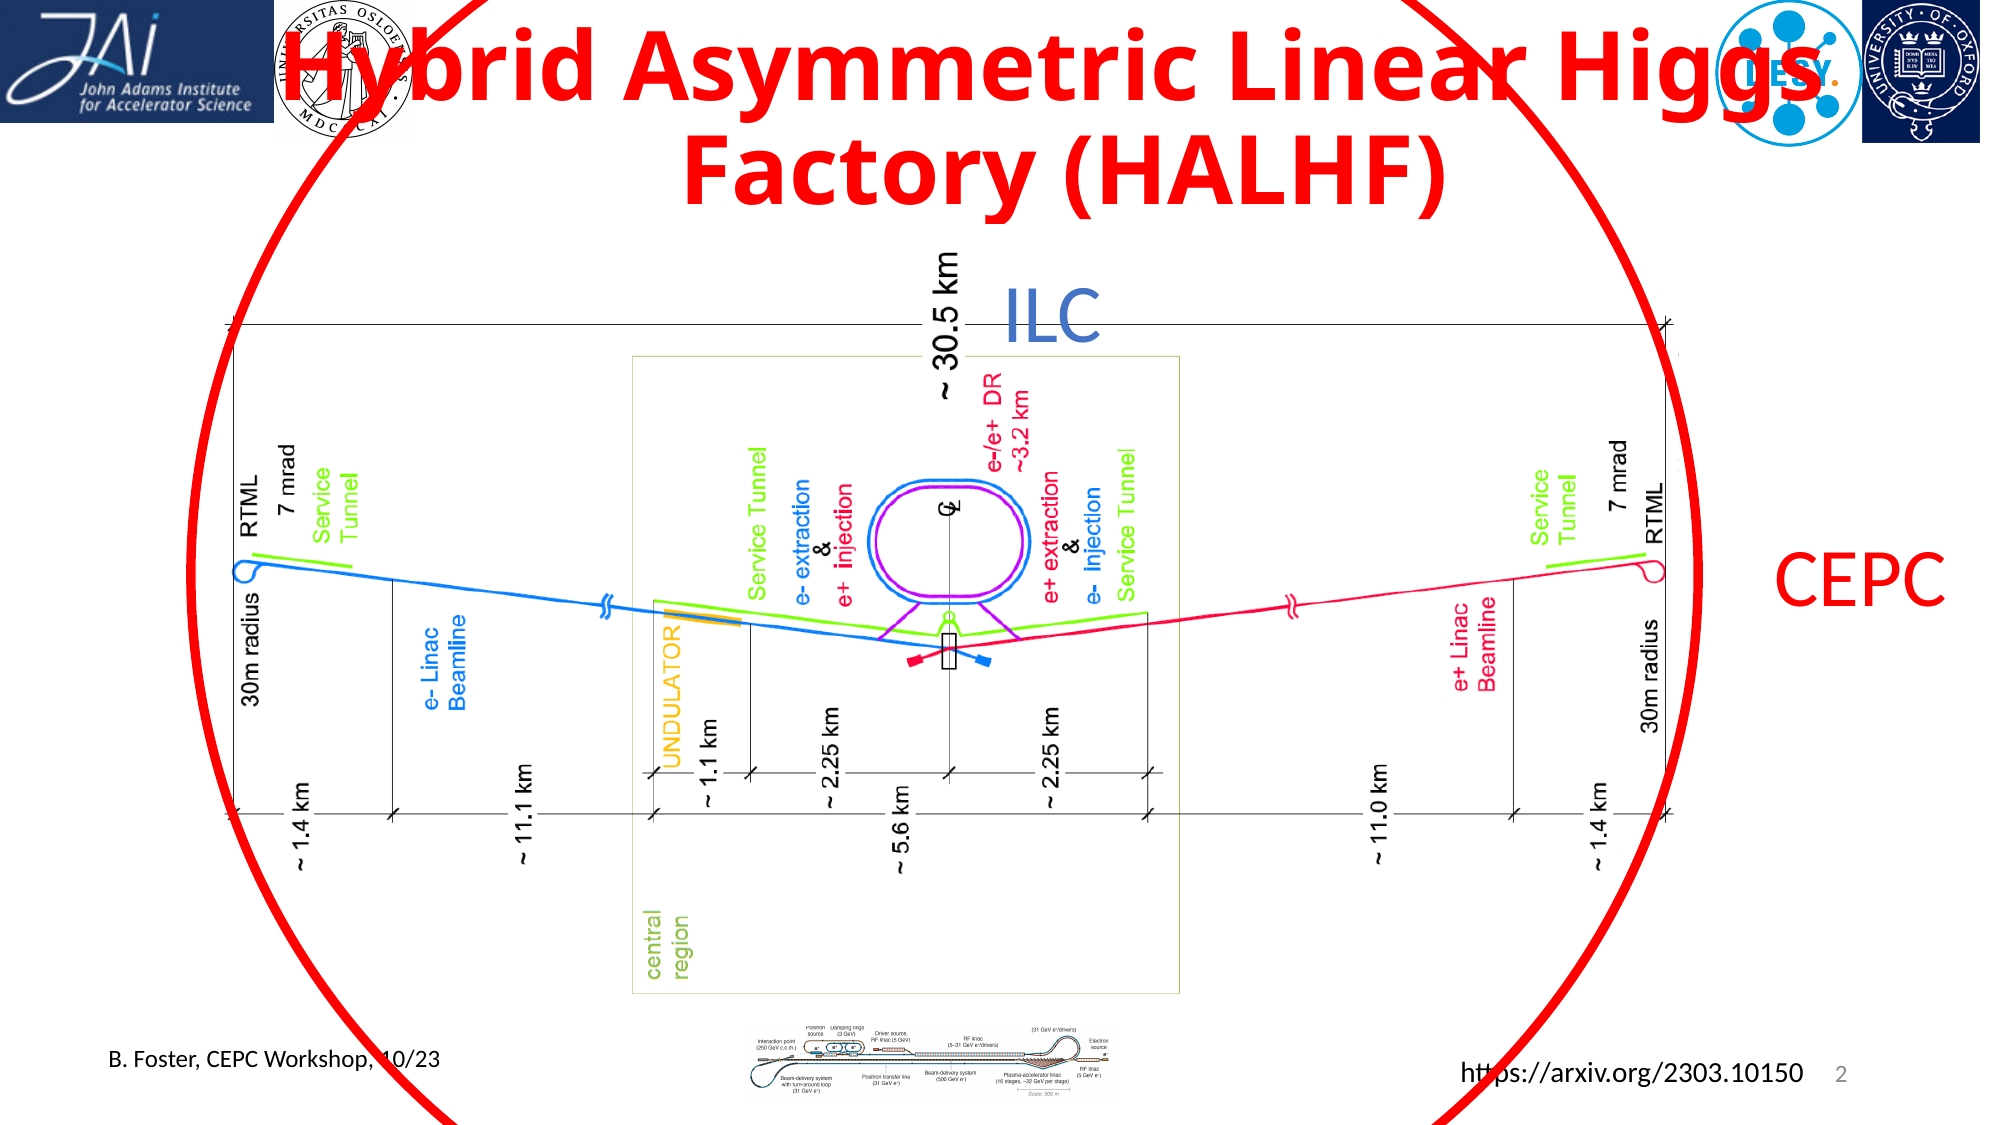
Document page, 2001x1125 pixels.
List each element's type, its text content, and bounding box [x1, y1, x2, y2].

footer B. Foster, CEPC Workshop, 10/23 [93, 1034, 190, 1095]
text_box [190, 0, 1970, 1125]
picture [0, 0, 190, 123]
picture [1970, 0, 1980, 143]
